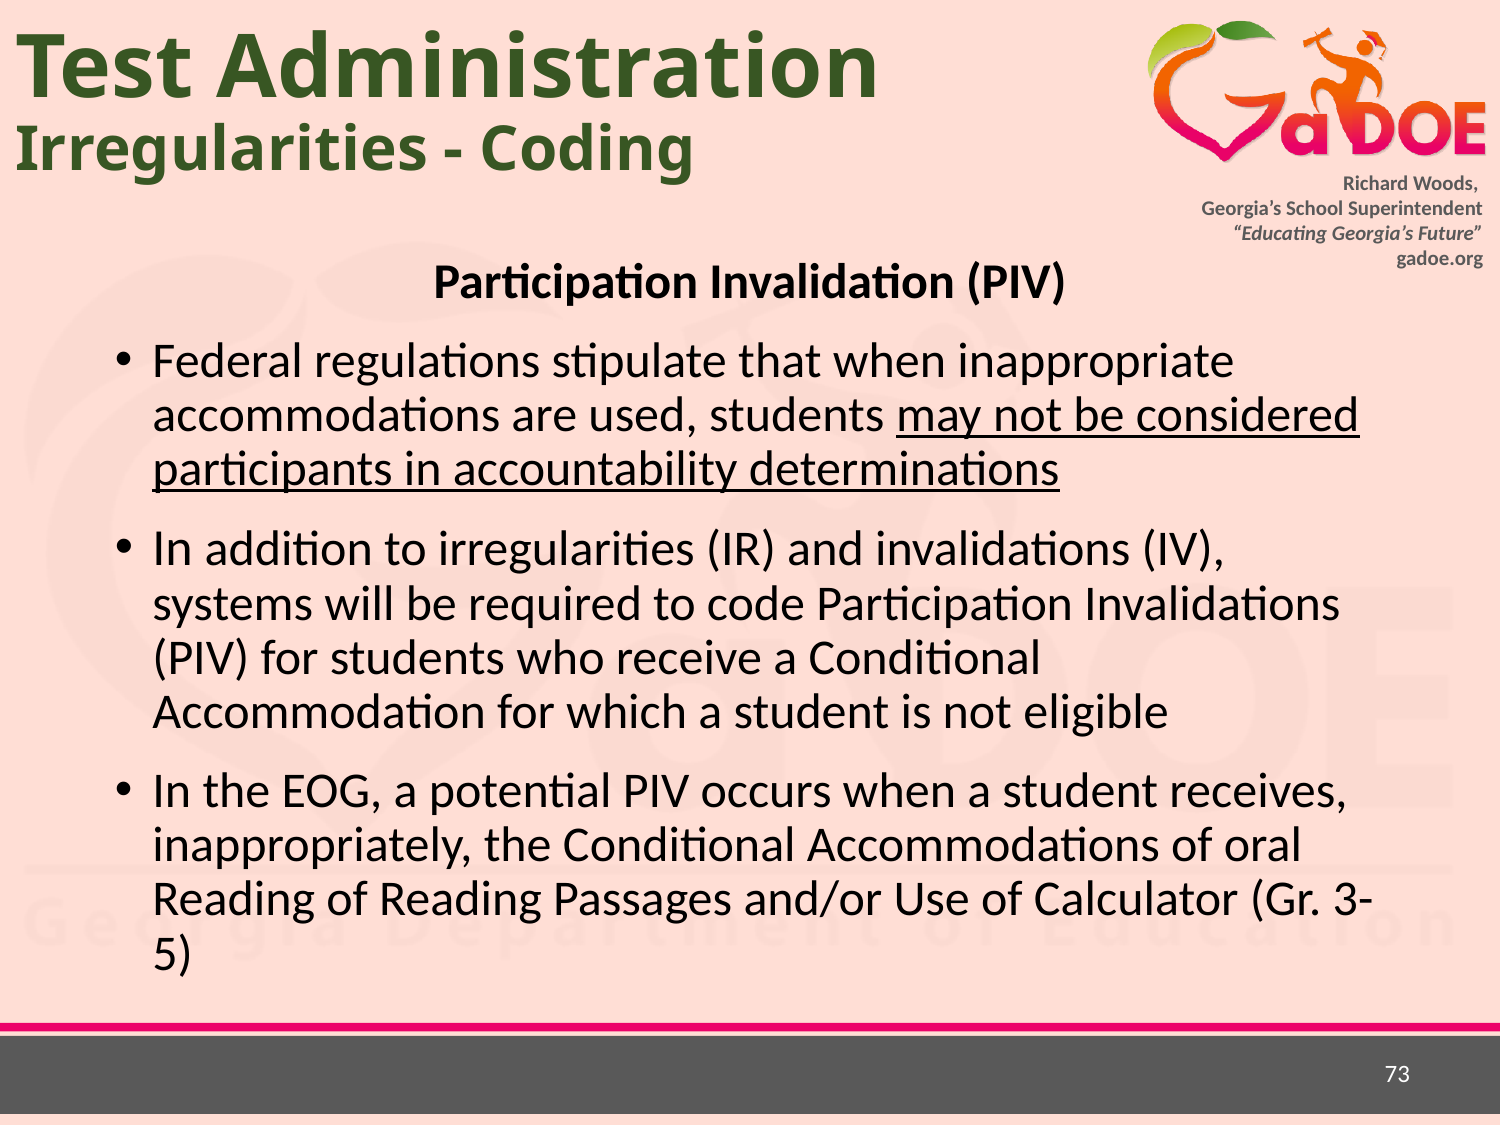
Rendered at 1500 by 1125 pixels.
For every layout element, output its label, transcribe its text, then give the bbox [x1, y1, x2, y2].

title Test Administration Irregularities - Coding [0, 0, 907, 205]
picture [19, 235, 1473, 980]
slide_number 73 [1325, 1042, 1425, 1103]
picture [1135, 8, 1499, 164]
list Participation Invalidation (PIV) Federal regulations stipulate that when inappropriate accommodations are used, students may not be considered participants in accountability determinations In addition to irregularities (IR) and invalidations (IV), systems will be required to code Participation Invalidations (PIV) for students who receive a Conditional Accommodation for which a student is not eligible In the EOG, a potential PIV occurs when a student receives, inappropriately, the Conditional Accommodations of oral Reading of Reading Passages and/or Use of Calculator (Gr. 3-5) [99, 247, 1400, 1060]
